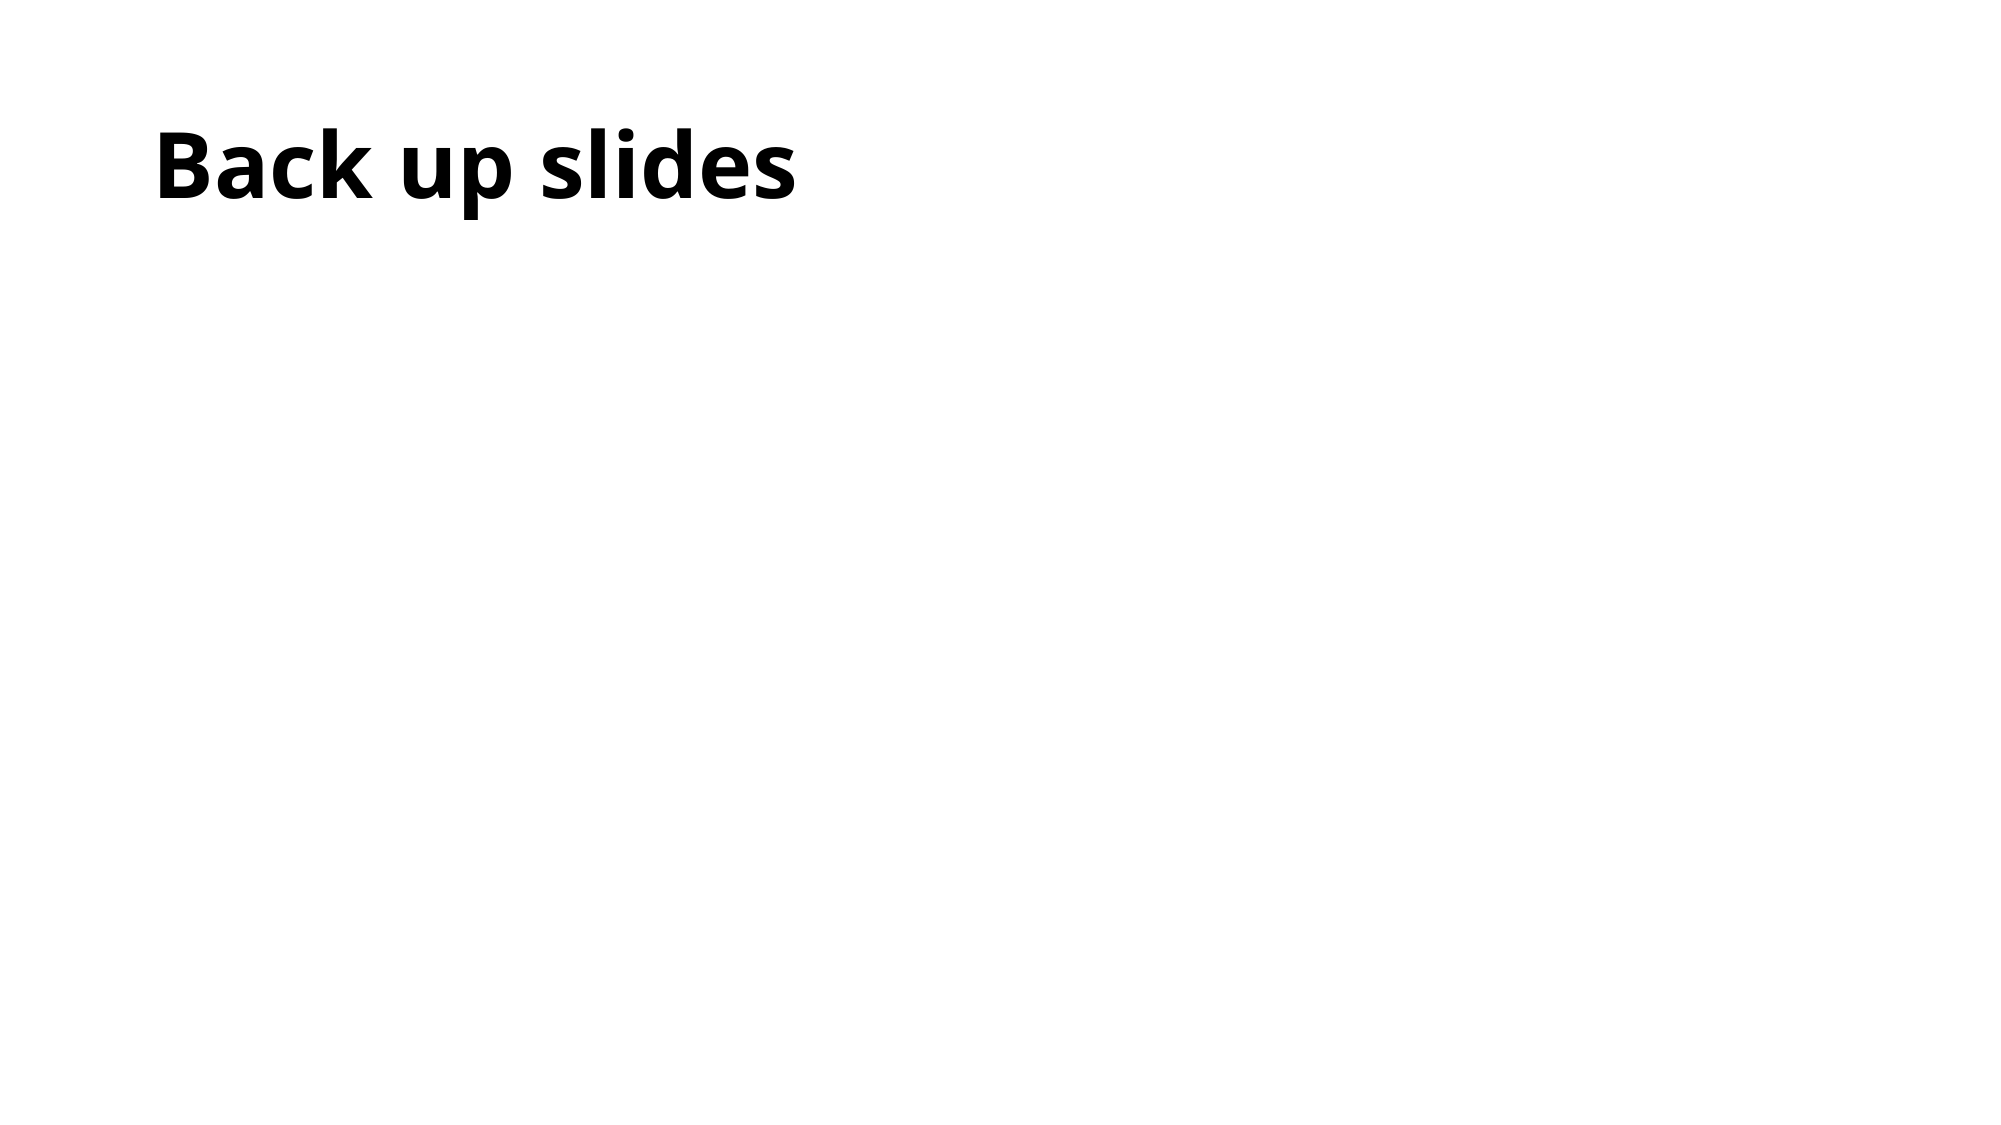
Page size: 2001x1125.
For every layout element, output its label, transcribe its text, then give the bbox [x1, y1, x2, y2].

title Back up slides [137, 59, 1863, 278]
